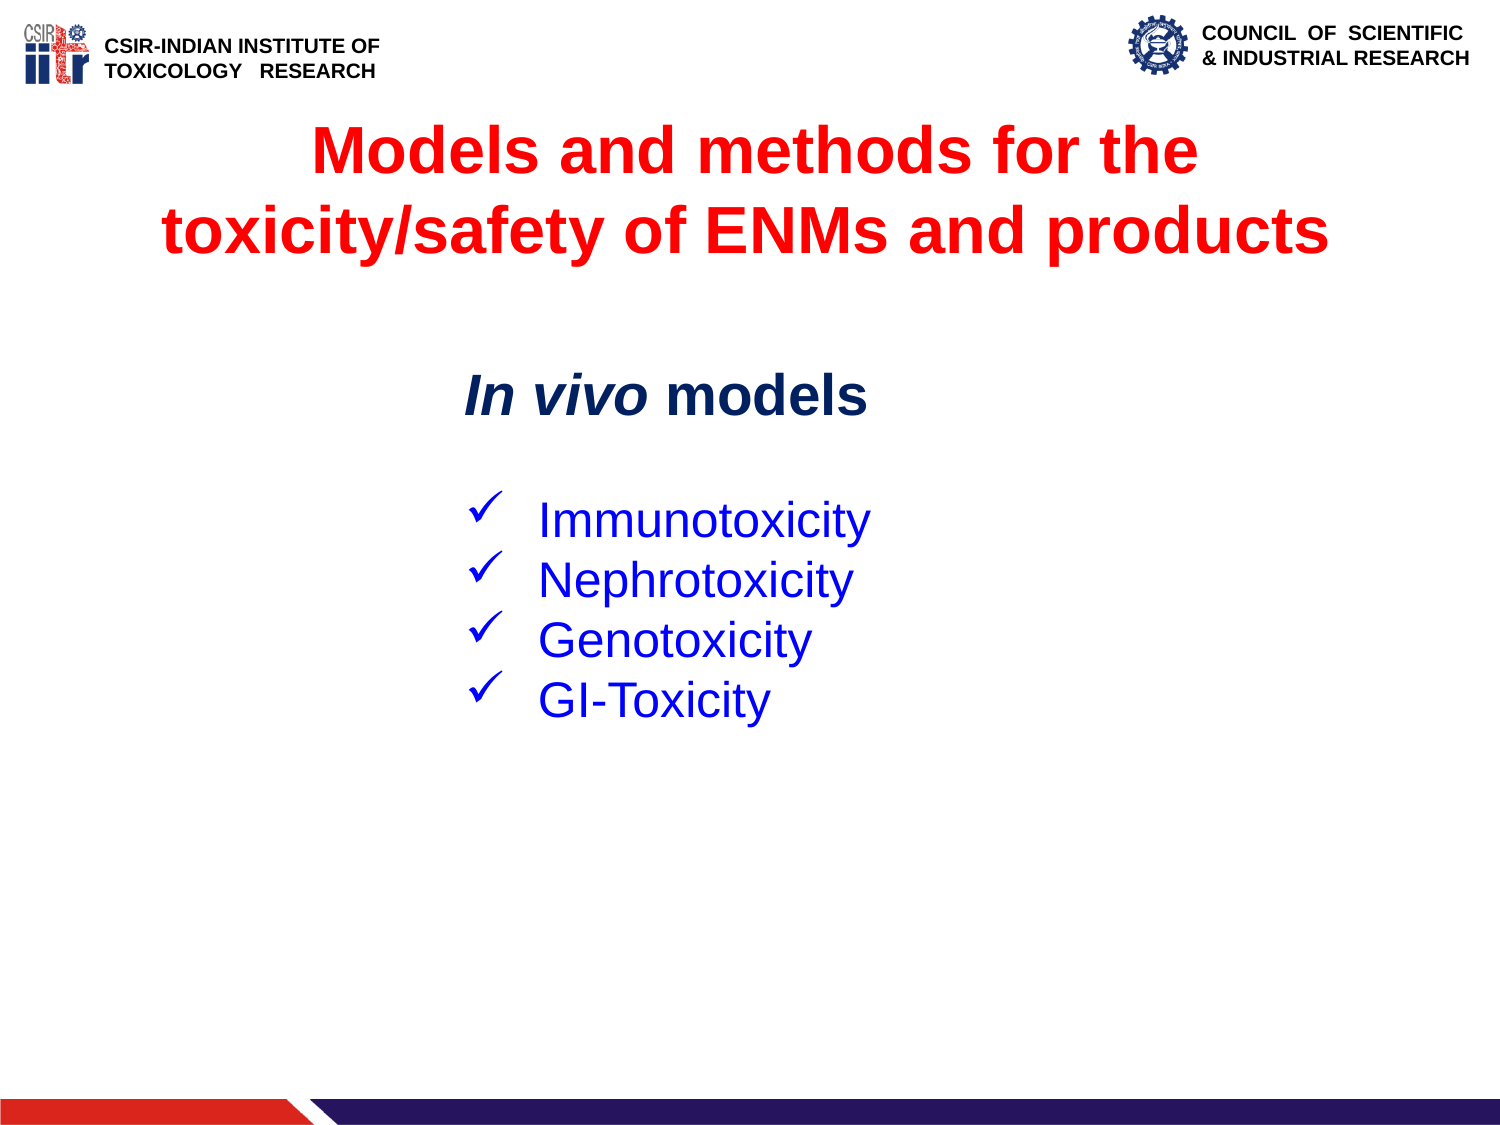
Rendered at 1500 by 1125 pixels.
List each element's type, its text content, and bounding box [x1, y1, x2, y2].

picture [0, 1099, 1500, 1125]
picture [1128, 15, 1188, 75]
picture [24, 24, 89, 84]
text_box In vivo models Immunotoxicity Nephrotoxicity Genotoxicity GI-Toxicity [449, 350, 988, 735]
text_box Models and methods for the toxicity/safety of ENMs and products [135, 99, 1376, 275]
